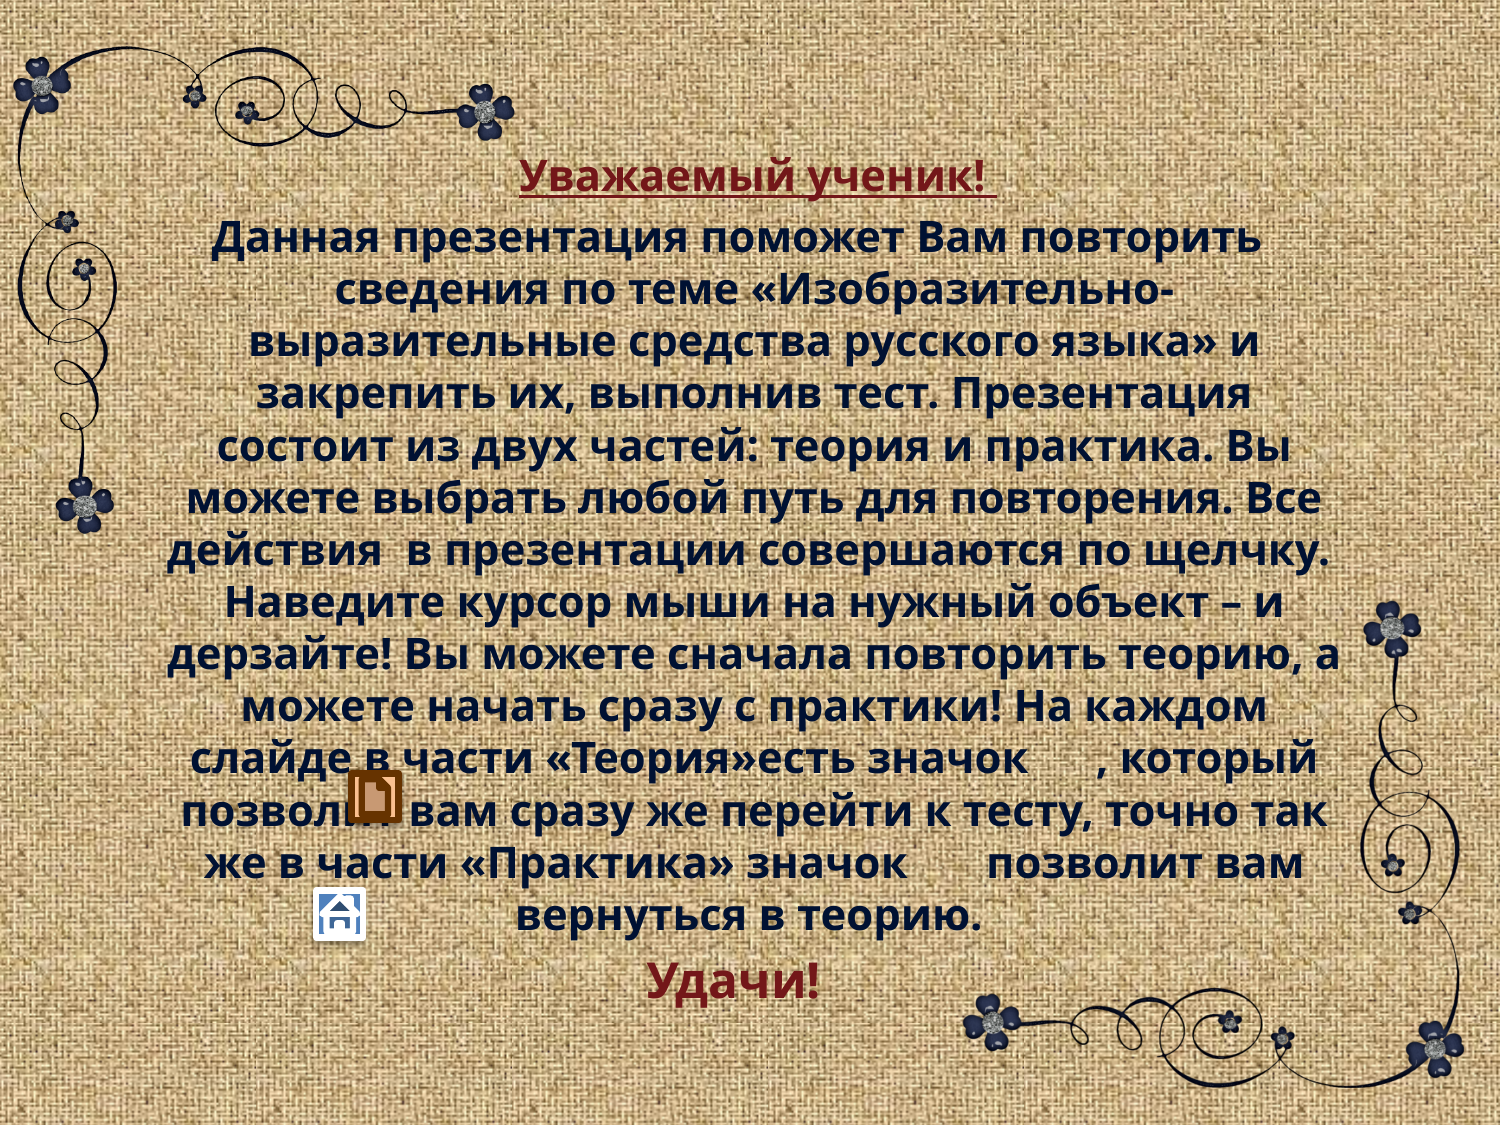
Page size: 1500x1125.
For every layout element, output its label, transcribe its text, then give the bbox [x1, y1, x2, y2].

list Уважаемый ученик! Данная презентация поможет Вам повторить сведения по теме «Изобразительно-выразительные средства русского языка» и закрепить их, выполнив тест. Презентация состоит из двух частей: теория и практика. Вы можете выбрать любой путь для повторения. Все действия в презентации совершаются по щелчку. Наведите курсор мыши на нужный объект – и дерзайте! Вы можете сначала повторить теорию, а можете начать сразу с практики! На каждом слайде в части «Теория»есть значок , который позволит вам сразу же перейти к тесту, точно так же в части «Практика» значок позволит вам вернуться в теорию. Удачи! [105, 140, 1362, 1067]
picture [960, 597, 1466, 1088]
text_box Эпитет - это образное определение, отвечающее на вопрос какой? какая? какое? какие? и обычно выраженное именем прилагательным. [0, 0, 1500, 1125]
text_box [313, 887, 366, 941]
picture [11, 46, 516, 537]
text_box [348, 770, 402, 823]
